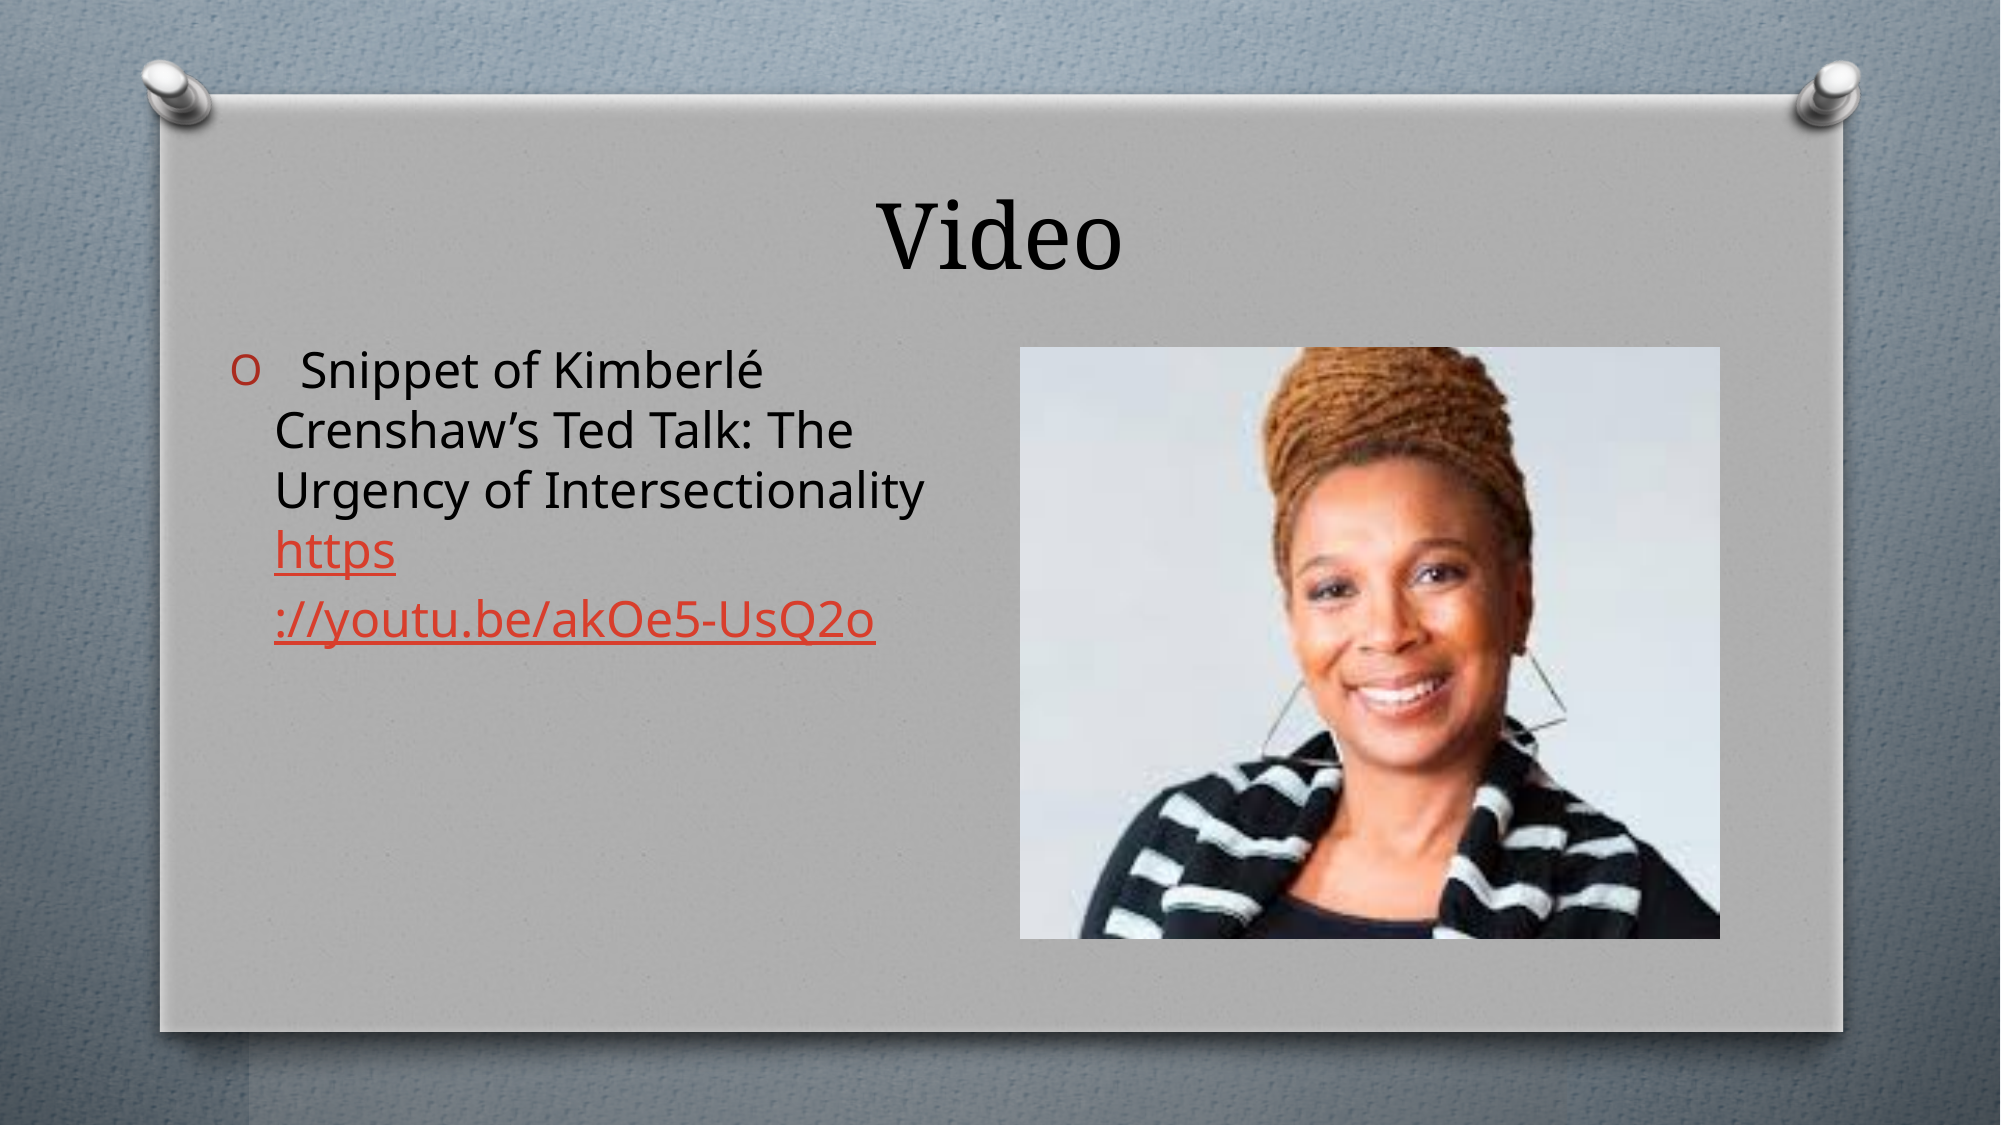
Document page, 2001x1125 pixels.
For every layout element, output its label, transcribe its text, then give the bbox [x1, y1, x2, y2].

title Video [239, 134, 1763, 332]
picture [1764, 30, 1911, 161]
list Snippet of Kimberlé Crenshaw’s Ted Talk: The Urgency of Intersectionalityhttps://youtu.be/akOe5-UsQ2o [214, 331, 984, 939]
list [1019, 347, 1721, 940]
picture [107, 24, 256, 158]
